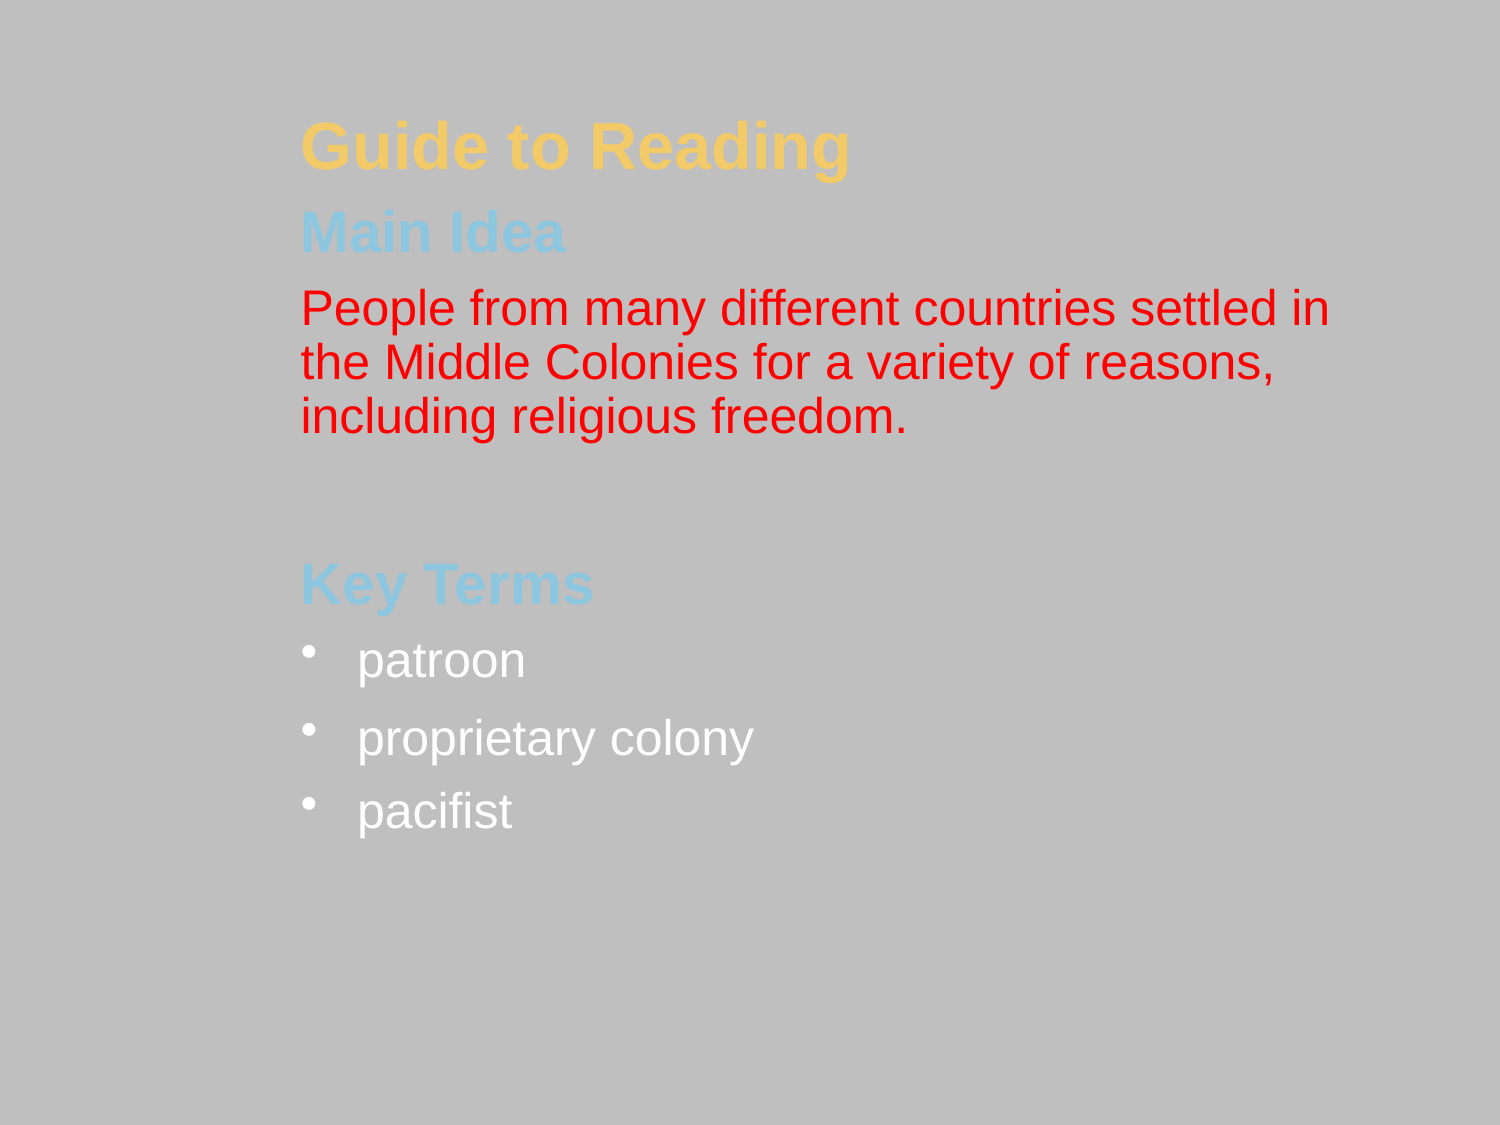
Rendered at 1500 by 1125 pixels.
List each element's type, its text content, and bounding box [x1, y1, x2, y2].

text_box People from many different countries settled in the Middle Colonies for a variety of reasons, including religious freedom. [285, 274, 1385, 452]
text_box Main Idea [285, 194, 1457, 273]
text_box Guide to Reading [285, 104, 1091, 192]
text_box patroon [285, 626, 750, 696]
text_box Key Terms [285, 546, 1457, 625]
text_box proprietary colony pacifist [285, 704, 825, 847]
